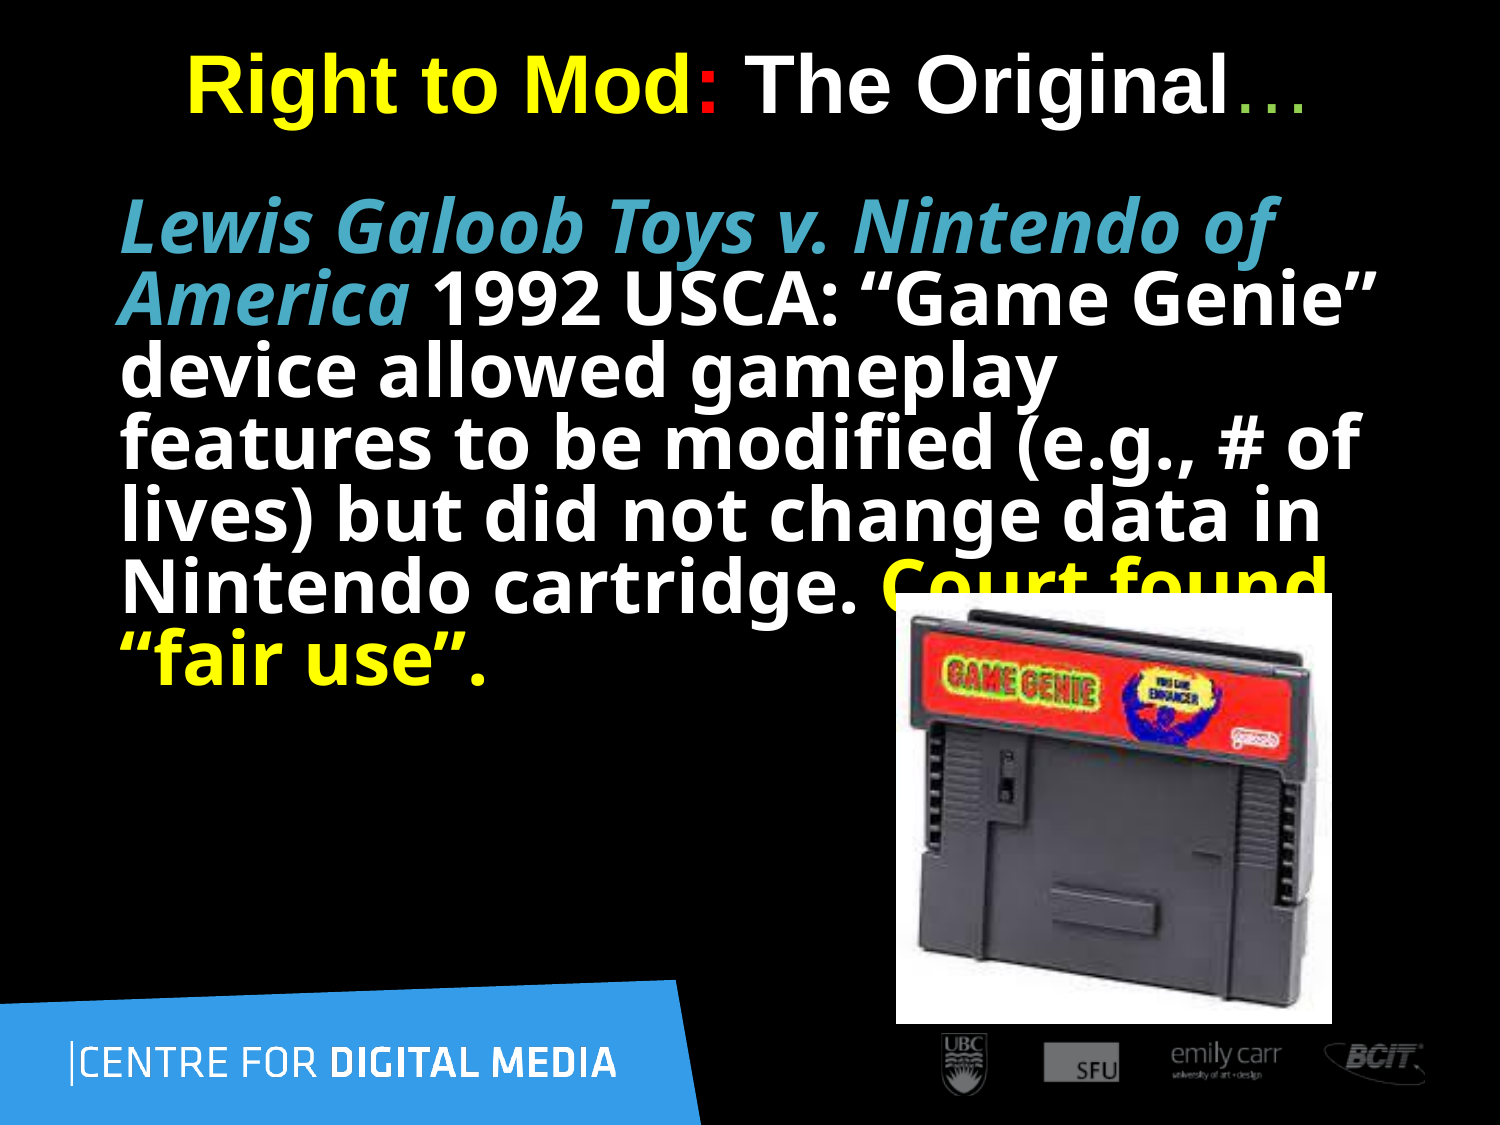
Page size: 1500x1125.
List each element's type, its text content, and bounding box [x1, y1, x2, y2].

title Right to Mod: The Original… [75, 9, 1425, 152]
list Lewis Galoob Toys v. Nintendo of America 1992 USCA: “Game Genie” device allowed gameplay features to be modified (e.g., # of lives) but did not change data in Nintendo cartridge. Court found “fair use”. [107, 183, 1393, 973]
picture [896, 592, 1333, 1025]
